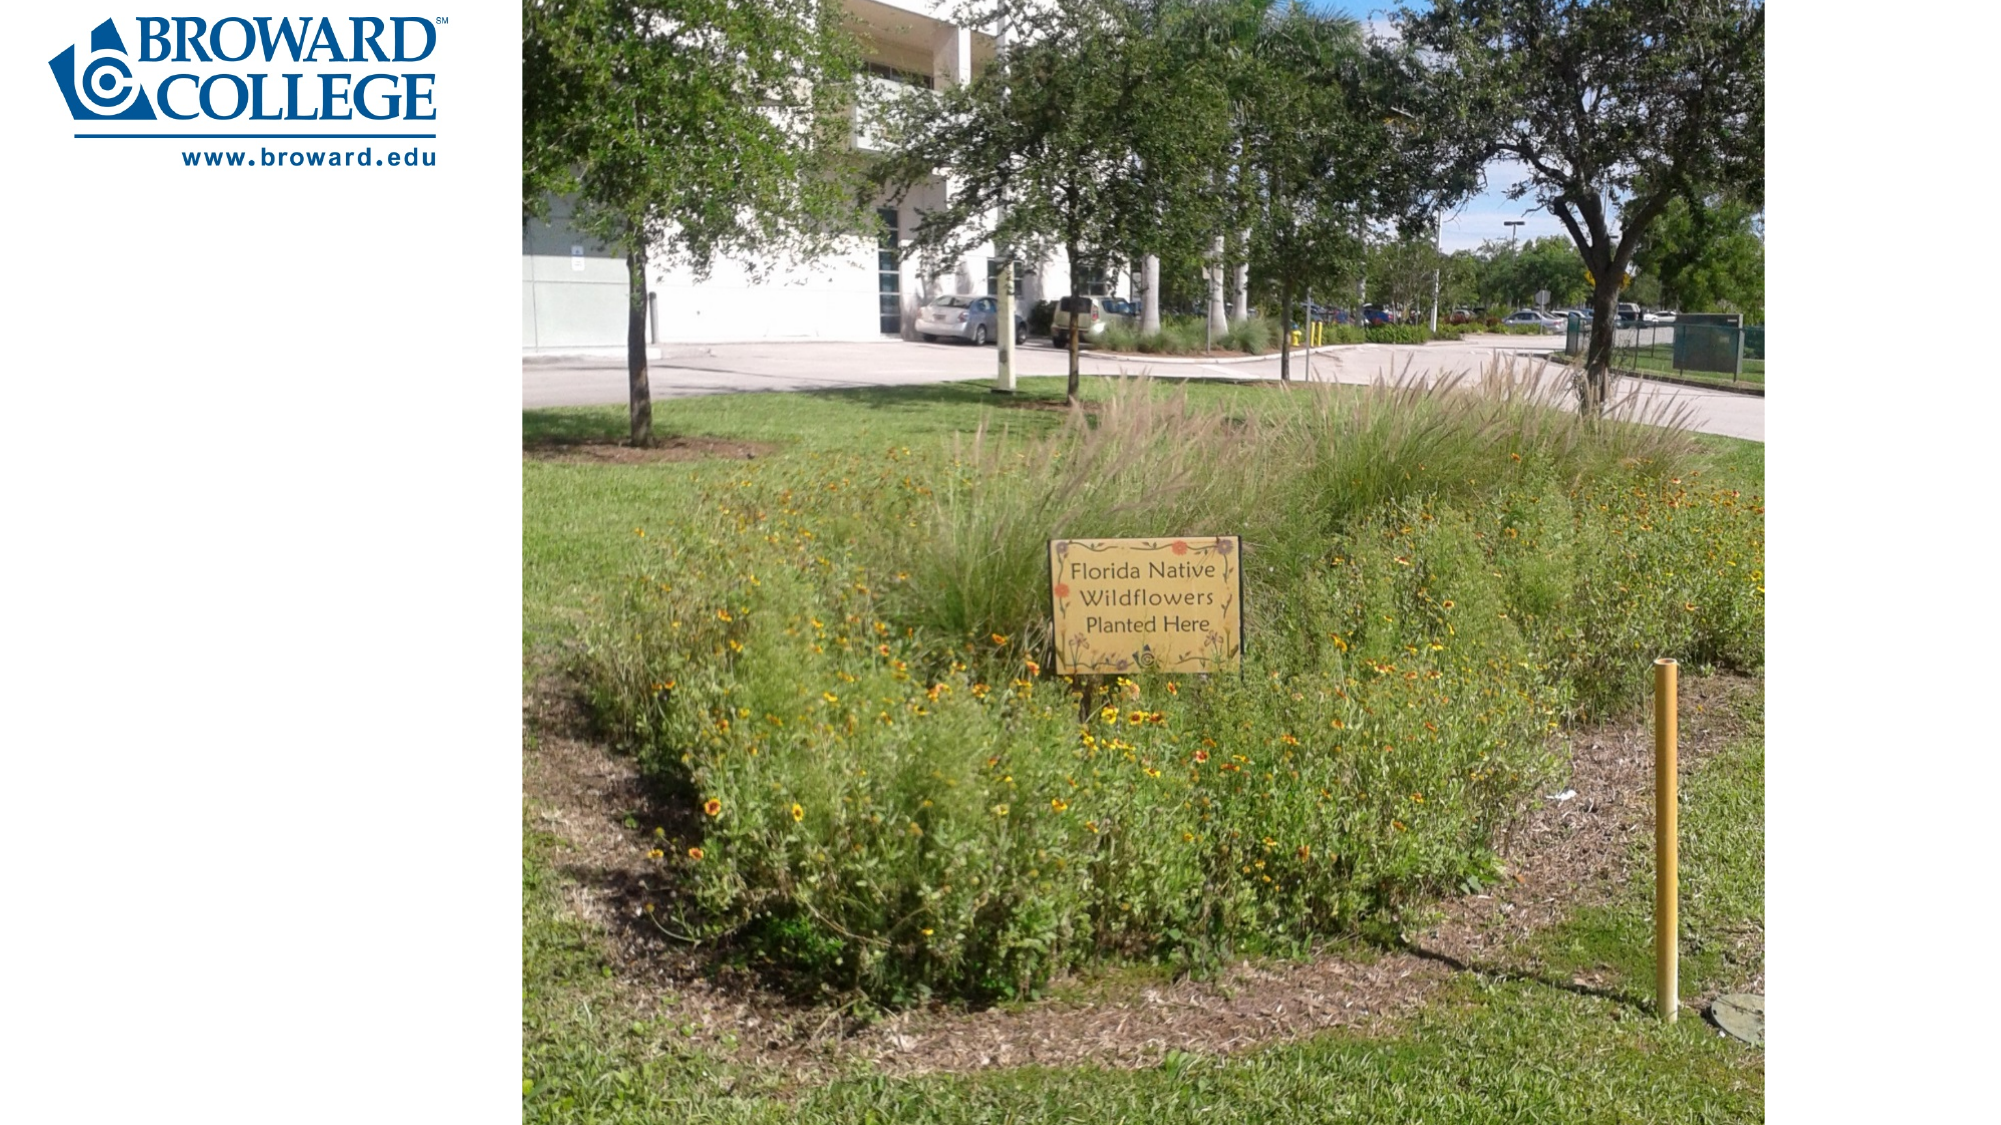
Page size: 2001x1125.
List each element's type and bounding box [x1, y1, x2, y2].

picture [48, 17, 481, 183]
picture [522, 0, 1765, 1125]
